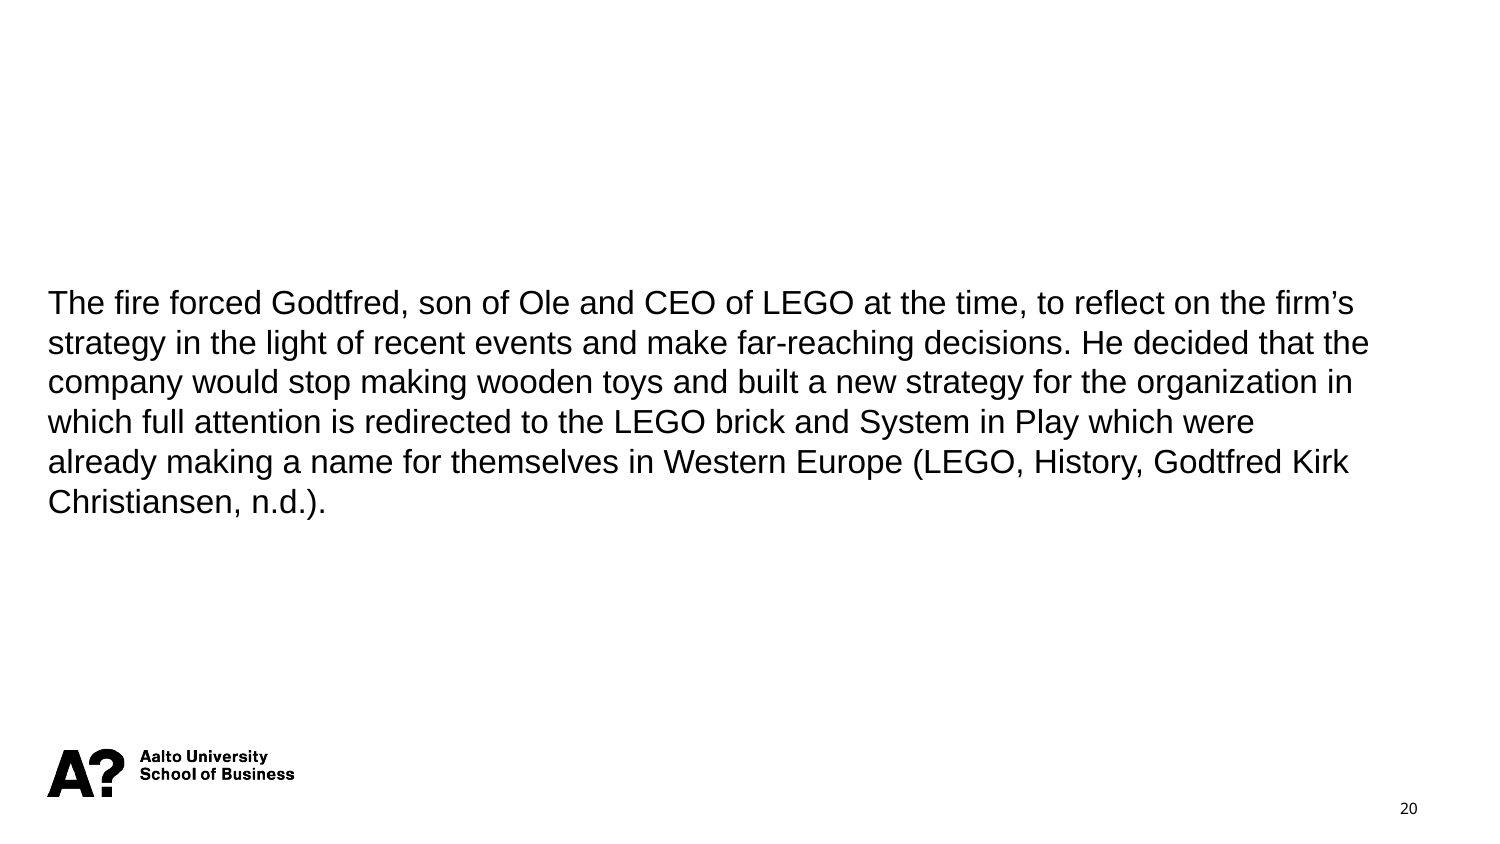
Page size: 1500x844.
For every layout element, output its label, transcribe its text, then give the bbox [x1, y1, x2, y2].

slide_number 20 [1095, 795, 1434, 824]
list The fire forced Godtfred, son of Ole and CEO of LEGO at the time, to reflect on the firm’s strategy in the light of recent events and make far-reaching decisions. He decided that the company would stop making wooden toys and built a new strategy for the organization in which full attention is redirected to the LEGO brick and System in Play which were already making a name for themselves in Western Europe (LEGO, History, Godtfred Kirk Christiansen, n.d.). [47, 228, 1376, 703]
picture [0, 703, 341, 844]
